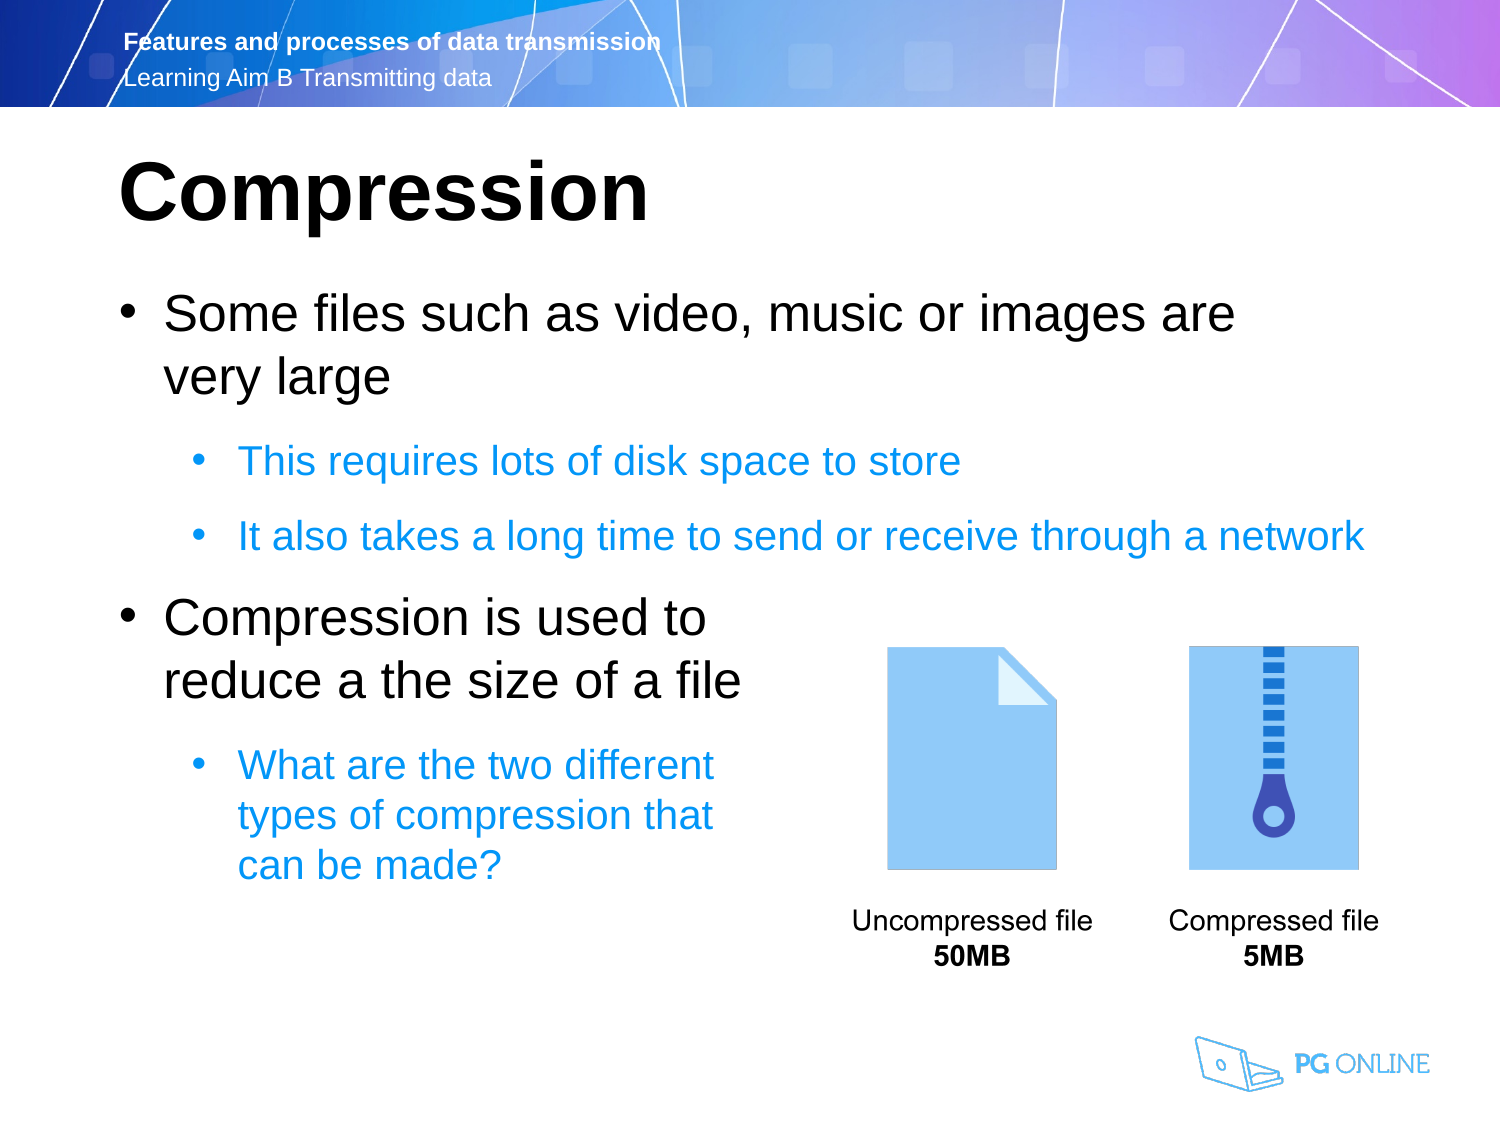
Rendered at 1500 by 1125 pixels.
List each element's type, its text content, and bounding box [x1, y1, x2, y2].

picture [1194, 1036, 1430, 1092]
picture [0, 0, 1500, 107]
list Compression [118, 148, 1401, 259]
list Some files such as video, music or images are very large This requires lots of disk space to store It also takes a long time to send or receive through a network Compression is used to reduce a the size of a file What are the two different types of compression that can be made? [118, 279, 1398, 847]
picture [845, 630, 1401, 977]
